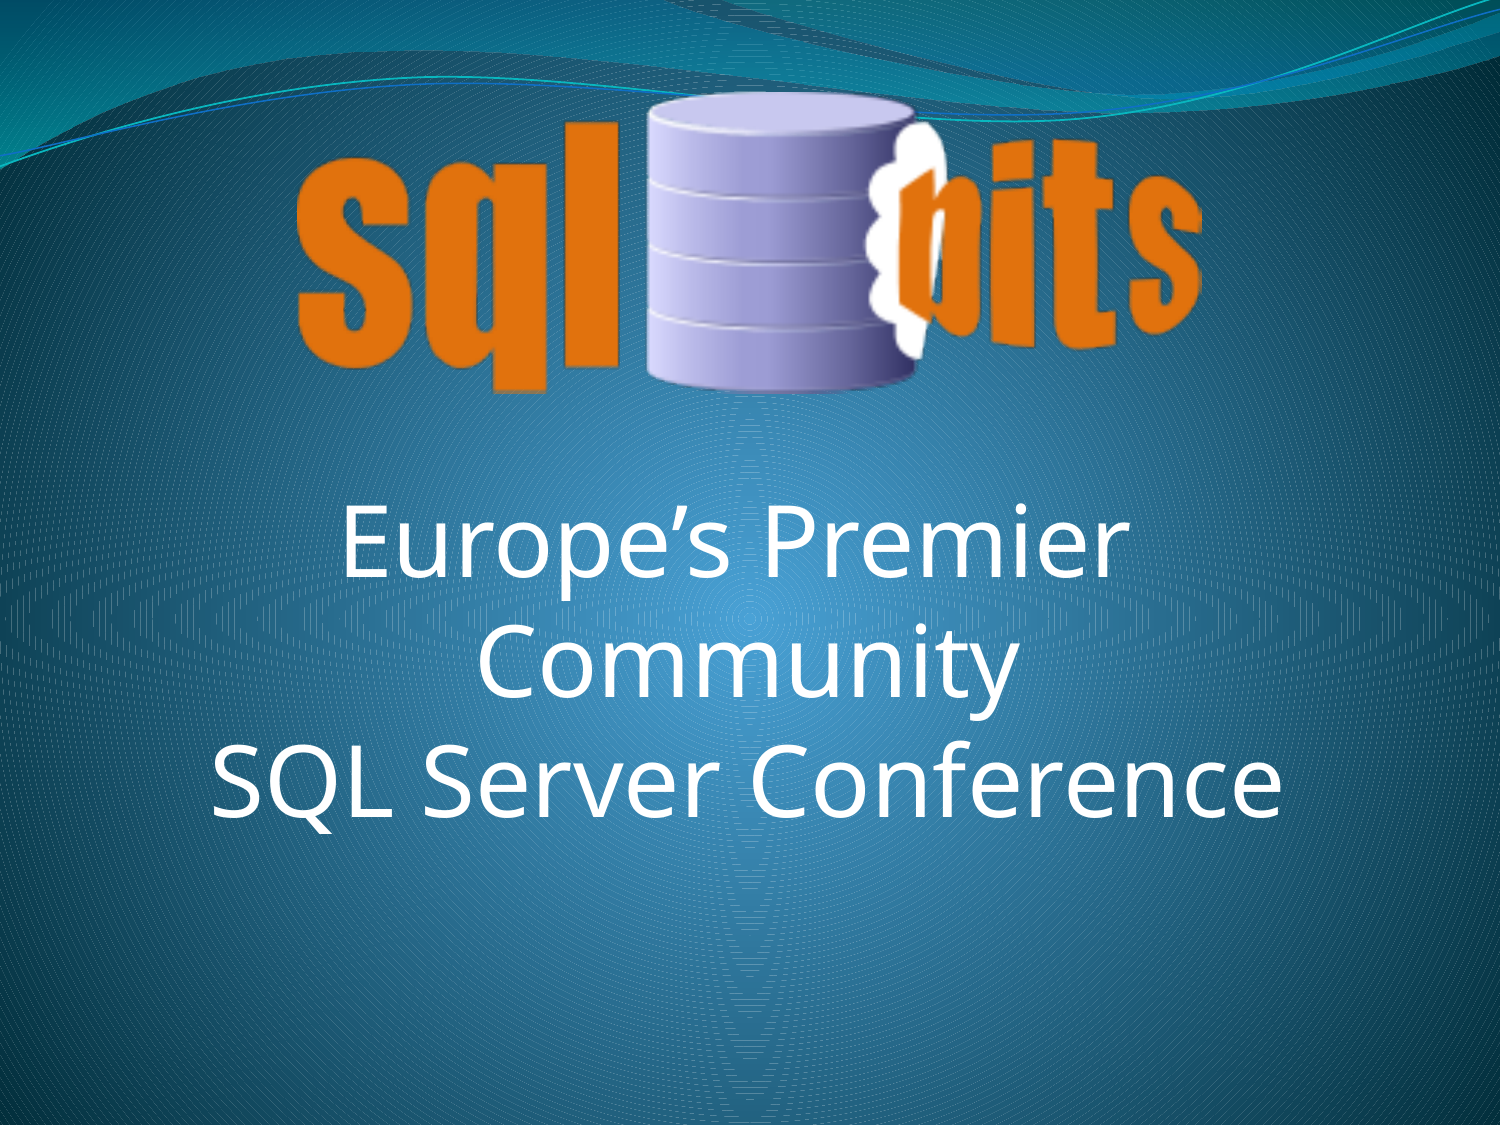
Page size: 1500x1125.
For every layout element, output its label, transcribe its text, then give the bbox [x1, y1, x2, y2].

text_box Europe’s Premier Community SQL Server Conference [157, 470, 1339, 845]
picture [297, 92, 1202, 395]
